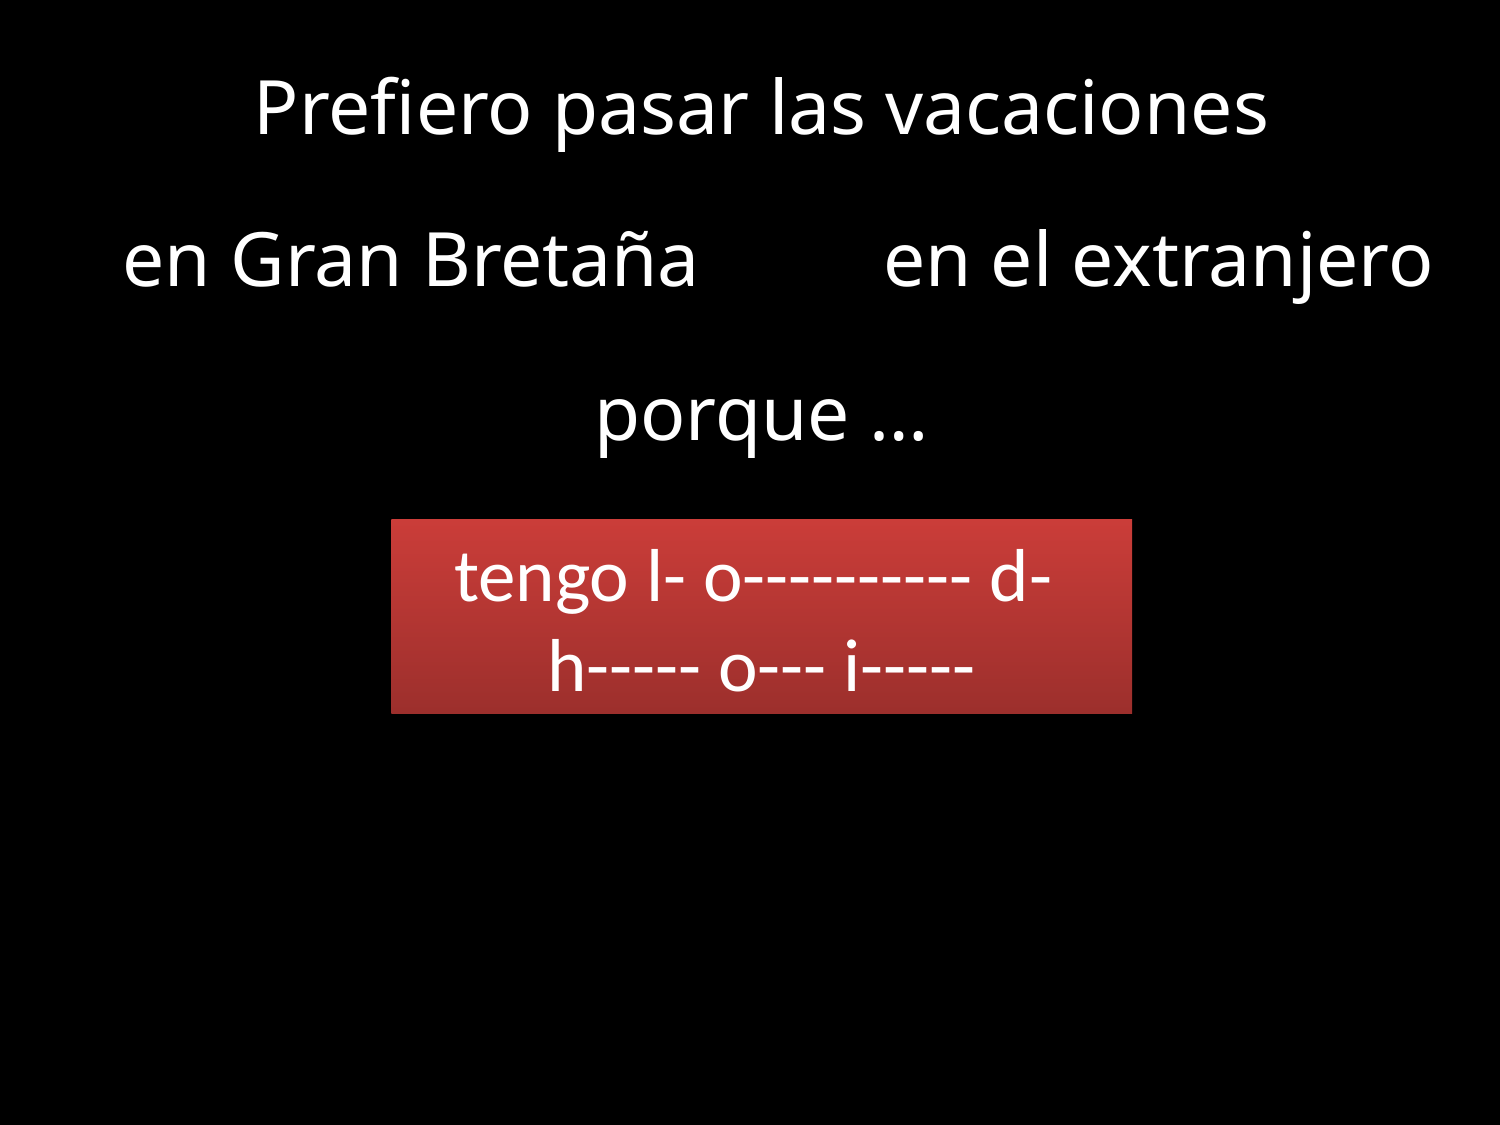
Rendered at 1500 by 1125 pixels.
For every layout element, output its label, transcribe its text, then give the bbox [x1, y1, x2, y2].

text_box tengo l- o---------- d- h----- o--- i----- [391, 519, 1133, 714]
text_box porque … [427, 358, 1096, 464]
text_box Prefiero pasar las vacaciones [195, 52, 1328, 157]
text_box en el extranjero [800, 204, 1469, 309]
text_box en Gran Bretaña [107, 204, 776, 309]
